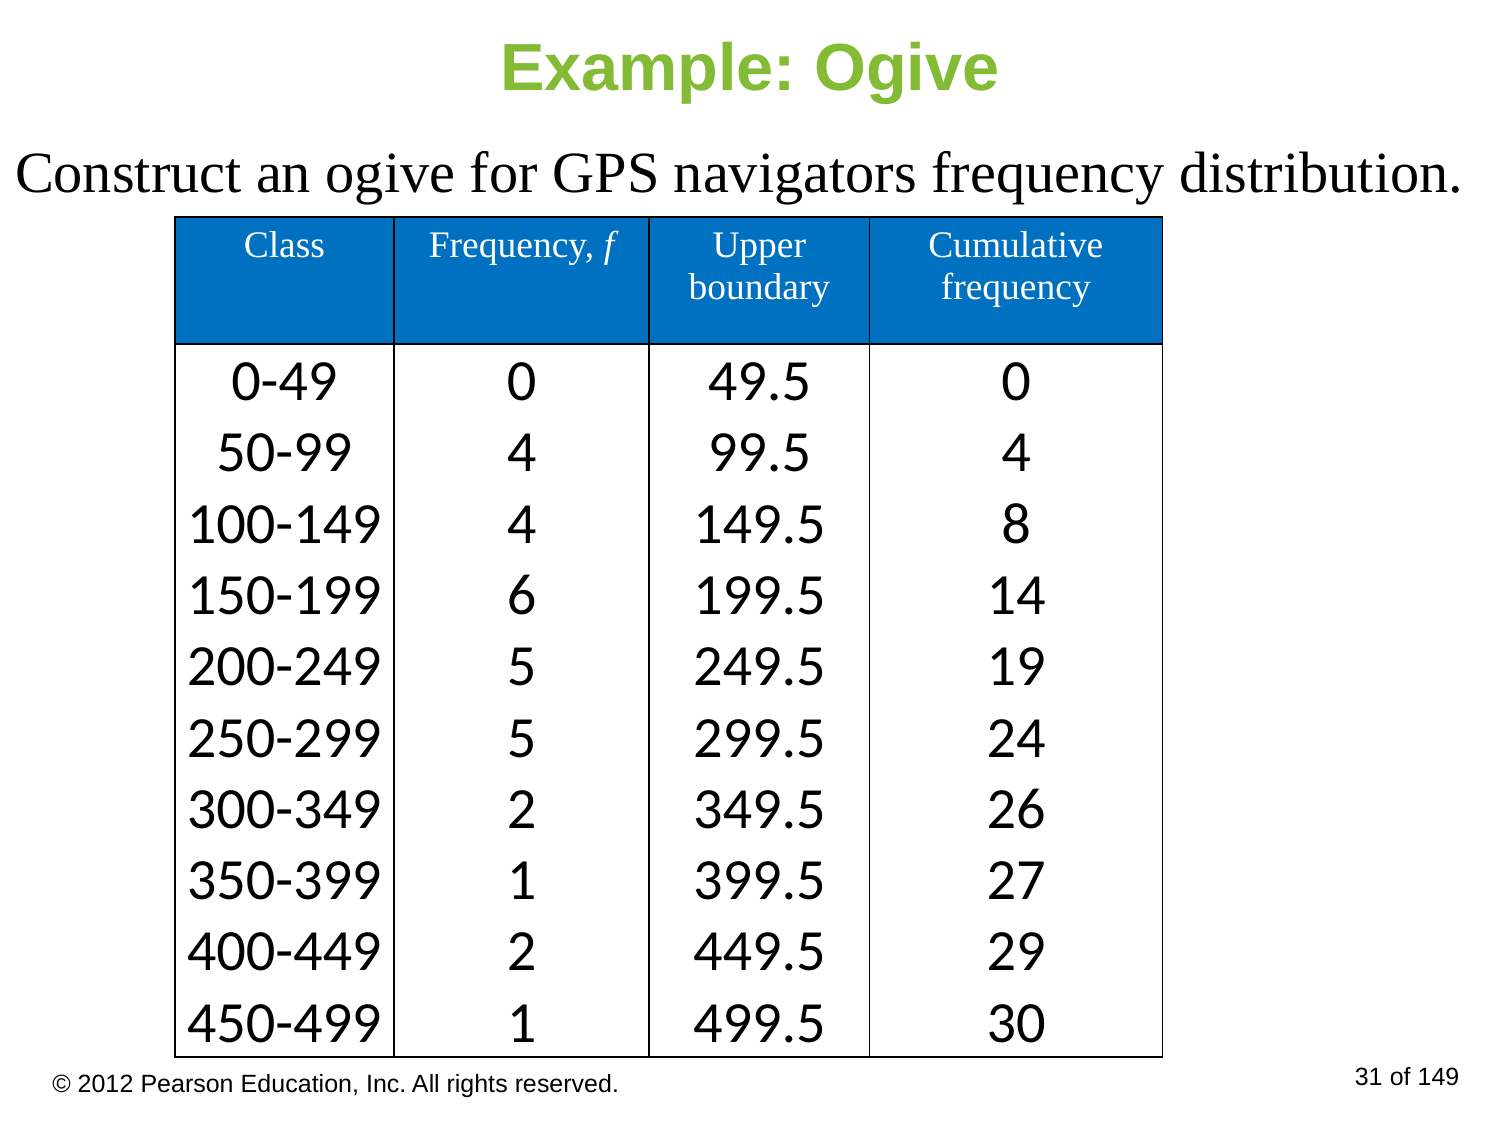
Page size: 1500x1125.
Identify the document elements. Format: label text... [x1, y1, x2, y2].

table_cell 2 [395, 914, 648, 985]
list Construct an ogive for GPS navigators frequency distribution. [0, 126, 1500, 226]
table_cell 399.5 [650, 843, 869, 914]
table_cell 449.5 [650, 914, 869, 985]
title Example: Ogive [75, 0, 1425, 126]
table_cell 4 [870, 415, 1162, 486]
table_header Upper boundary [650, 218, 869, 343]
text_box 31 of 149 [1124, 1052, 1475, 1113]
table_cell 30 [870, 985, 1162, 1056]
table_cell 5 [395, 700, 648, 772]
table_cell 14 [870, 558, 1162, 629]
table_header Cumulative frequency [870, 218, 1162, 343]
table_header Frequency, f [395, 218, 648, 343]
table_cell 8 [870, 486, 1162, 558]
table_cell 26 [870, 772, 1162, 843]
table_cell 299.5 [650, 700, 869, 772]
table_cell 250-299 [176, 700, 393, 772]
table_cell 2 [395, 772, 648, 843]
table_cell 400-449 [176, 914, 393, 985]
table_cell 29 [870, 914, 1162, 985]
table_cell 6 [395, 558, 648, 629]
table_cell 27 [870, 843, 1162, 914]
table_cell 19 [870, 629, 1162, 700]
table_cell 1 [395, 985, 648, 1056]
table_cell 300-349 [176, 772, 393, 843]
table_cell 450-499 [176, 985, 393, 1056]
table_cell 249.5 [650, 629, 869, 700]
table_cell 200-249 [176, 629, 393, 700]
table_cell 4 [395, 415, 648, 486]
table_cell 0 [395, 345, 648, 415]
table_cell 50-99 [176, 415, 393, 486]
table_cell 5 [395, 629, 648, 700]
table_cell 349.5 [650, 772, 869, 843]
table_cell 100-149 [176, 486, 393, 558]
table_cell 24 [870, 700, 1162, 772]
table_cell 150-199 [176, 558, 393, 629]
table_cell 49.5 [650, 345, 869, 415]
table_cell 4 [395, 486, 648, 558]
table_cell 149.5 [650, 486, 869, 558]
table_cell 199.5 [650, 558, 869, 629]
table_cell 99.5 [650, 415, 869, 486]
table_cell 1 [395, 843, 648, 914]
text_box © 2012 Pearson Education, Inc. All rights reserved. [37, 1052, 750, 1113]
table_cell 499.5 [650, 985, 869, 1056]
table_cell 350-399 [176, 843, 393, 914]
table_cell 0 [870, 345, 1162, 415]
table_cell 0-49 [176, 345, 393, 415]
table_header Class [176, 218, 393, 343]
